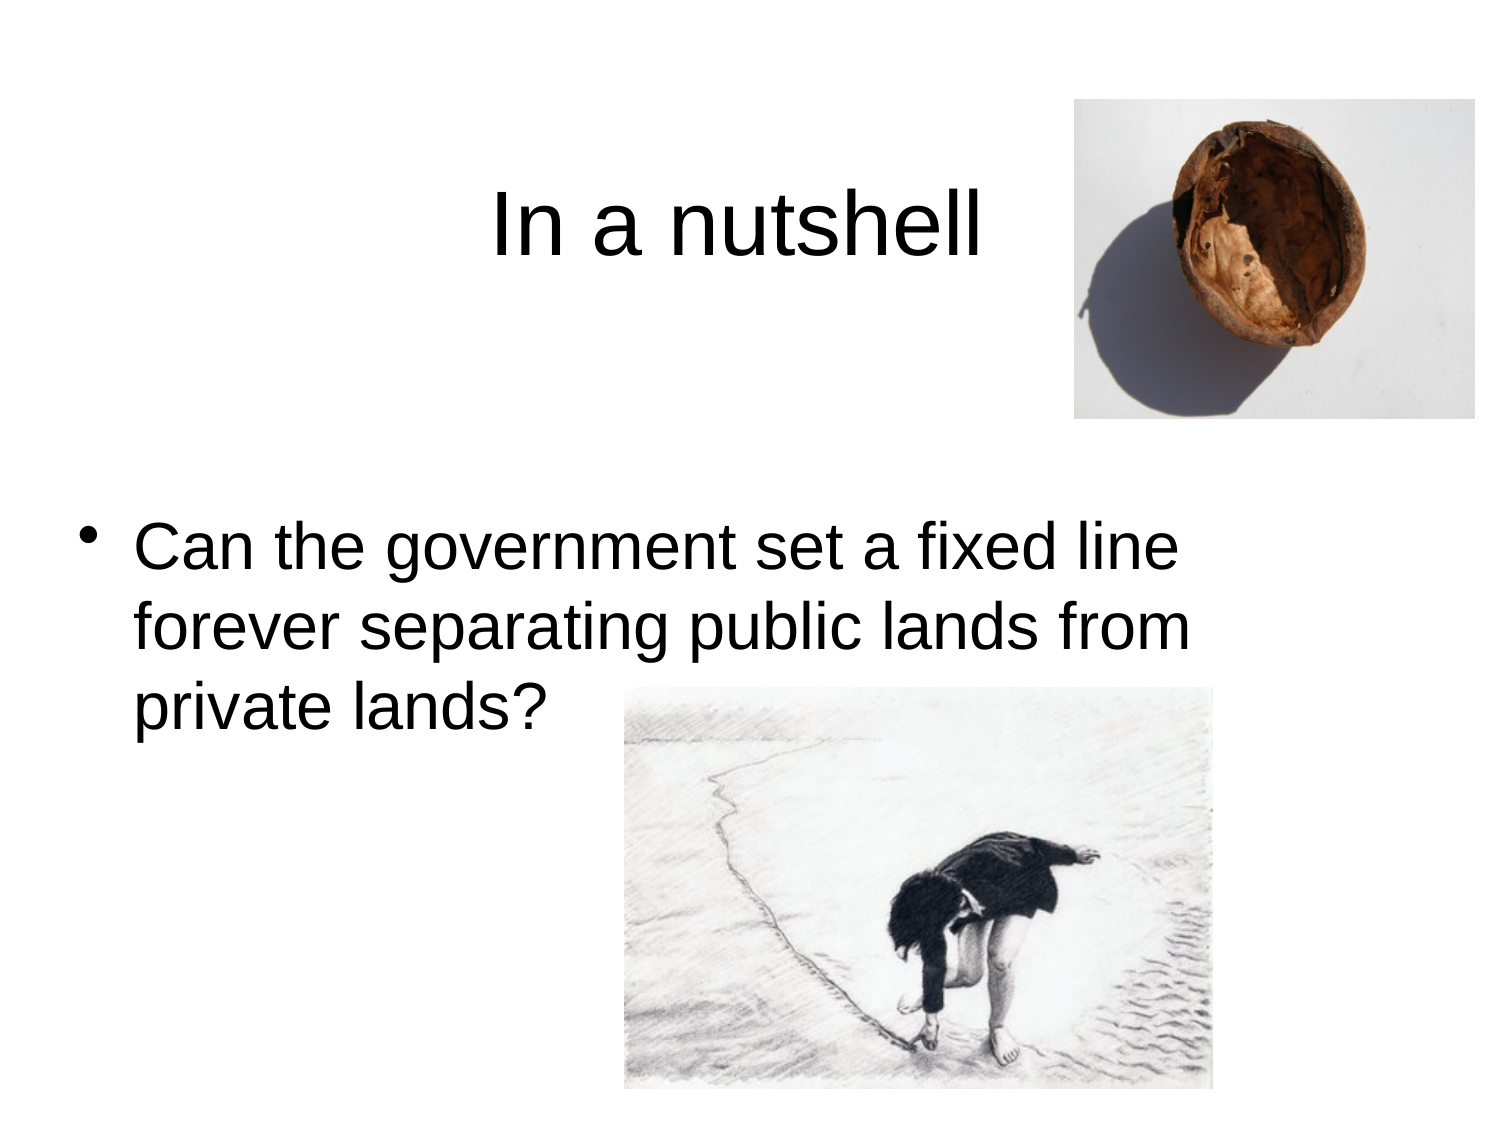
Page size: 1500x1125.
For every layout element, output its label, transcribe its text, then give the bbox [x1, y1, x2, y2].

title In a nutshell [62, 124, 1069, 313]
list Can the government set a fixed line forever separating public lands from private lands? [62, 494, 1413, 1125]
picture [624, 687, 1213, 1089]
picture [1074, 99, 1476, 419]
